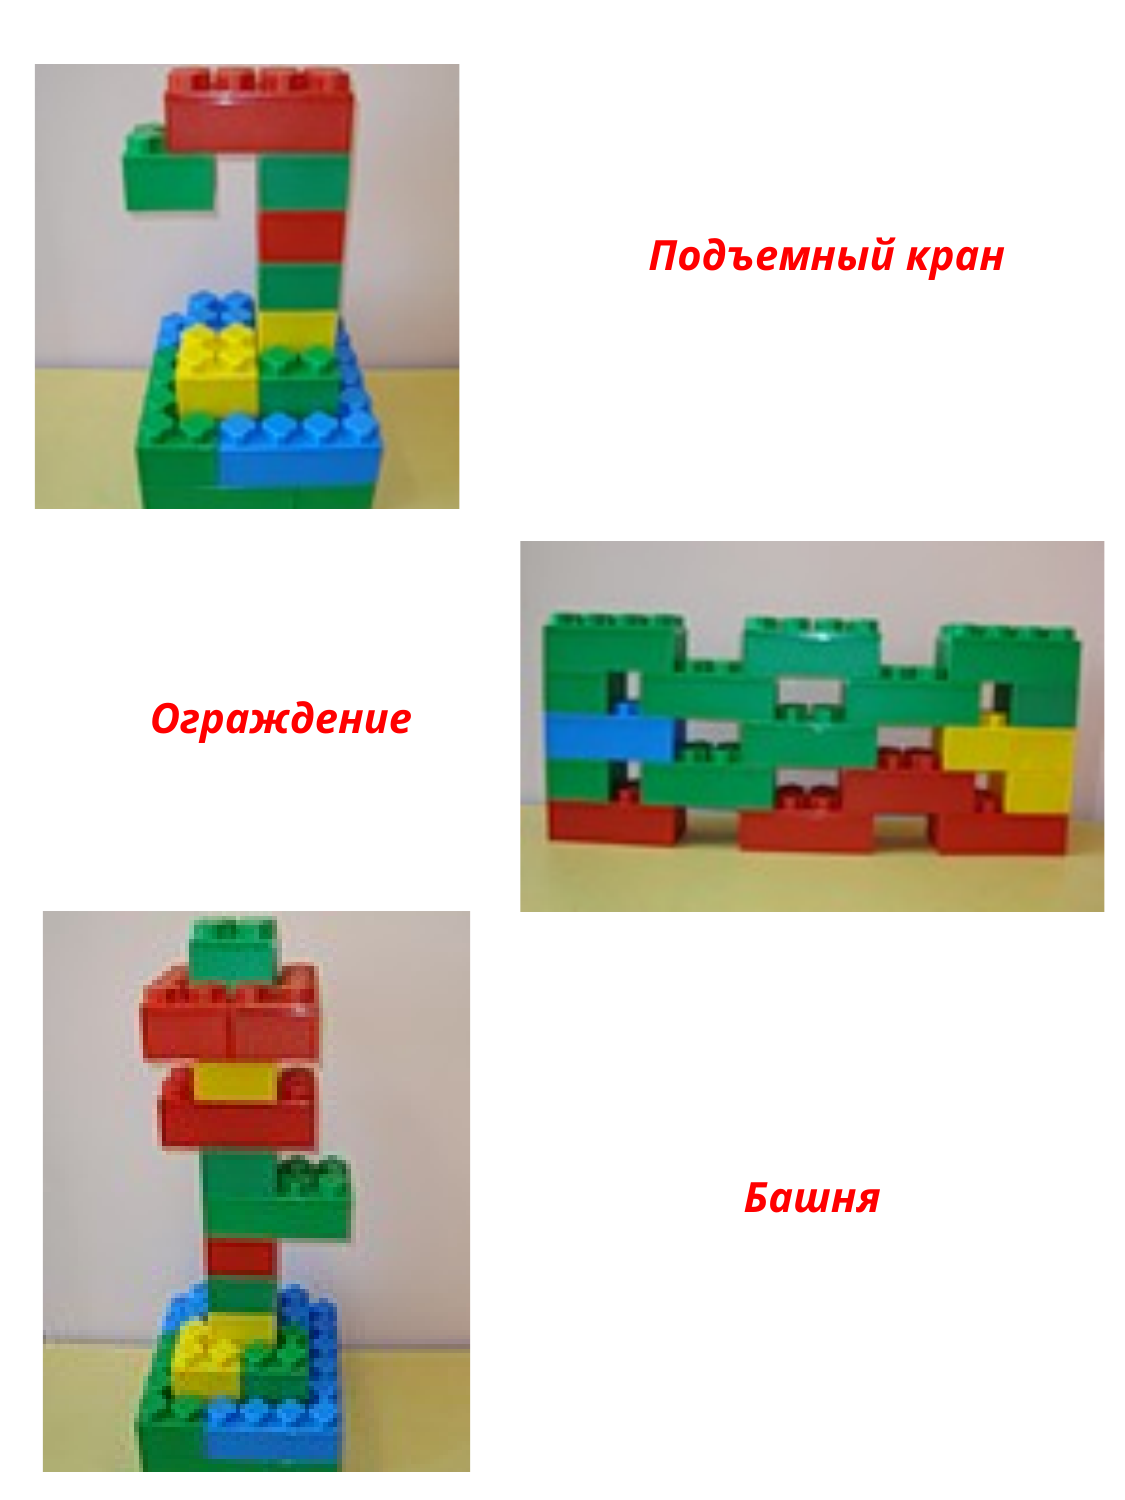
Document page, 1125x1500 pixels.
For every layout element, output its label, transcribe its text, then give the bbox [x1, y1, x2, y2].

picture [42, 911, 471, 1472]
picture [520, 540, 1105, 912]
text_box Башня [499, 1163, 1125, 1229]
text_box Ограждение [0, 668, 515, 753]
text_box Подъемный кран [464, 221, 1125, 286]
picture [34, 64, 460, 509]
